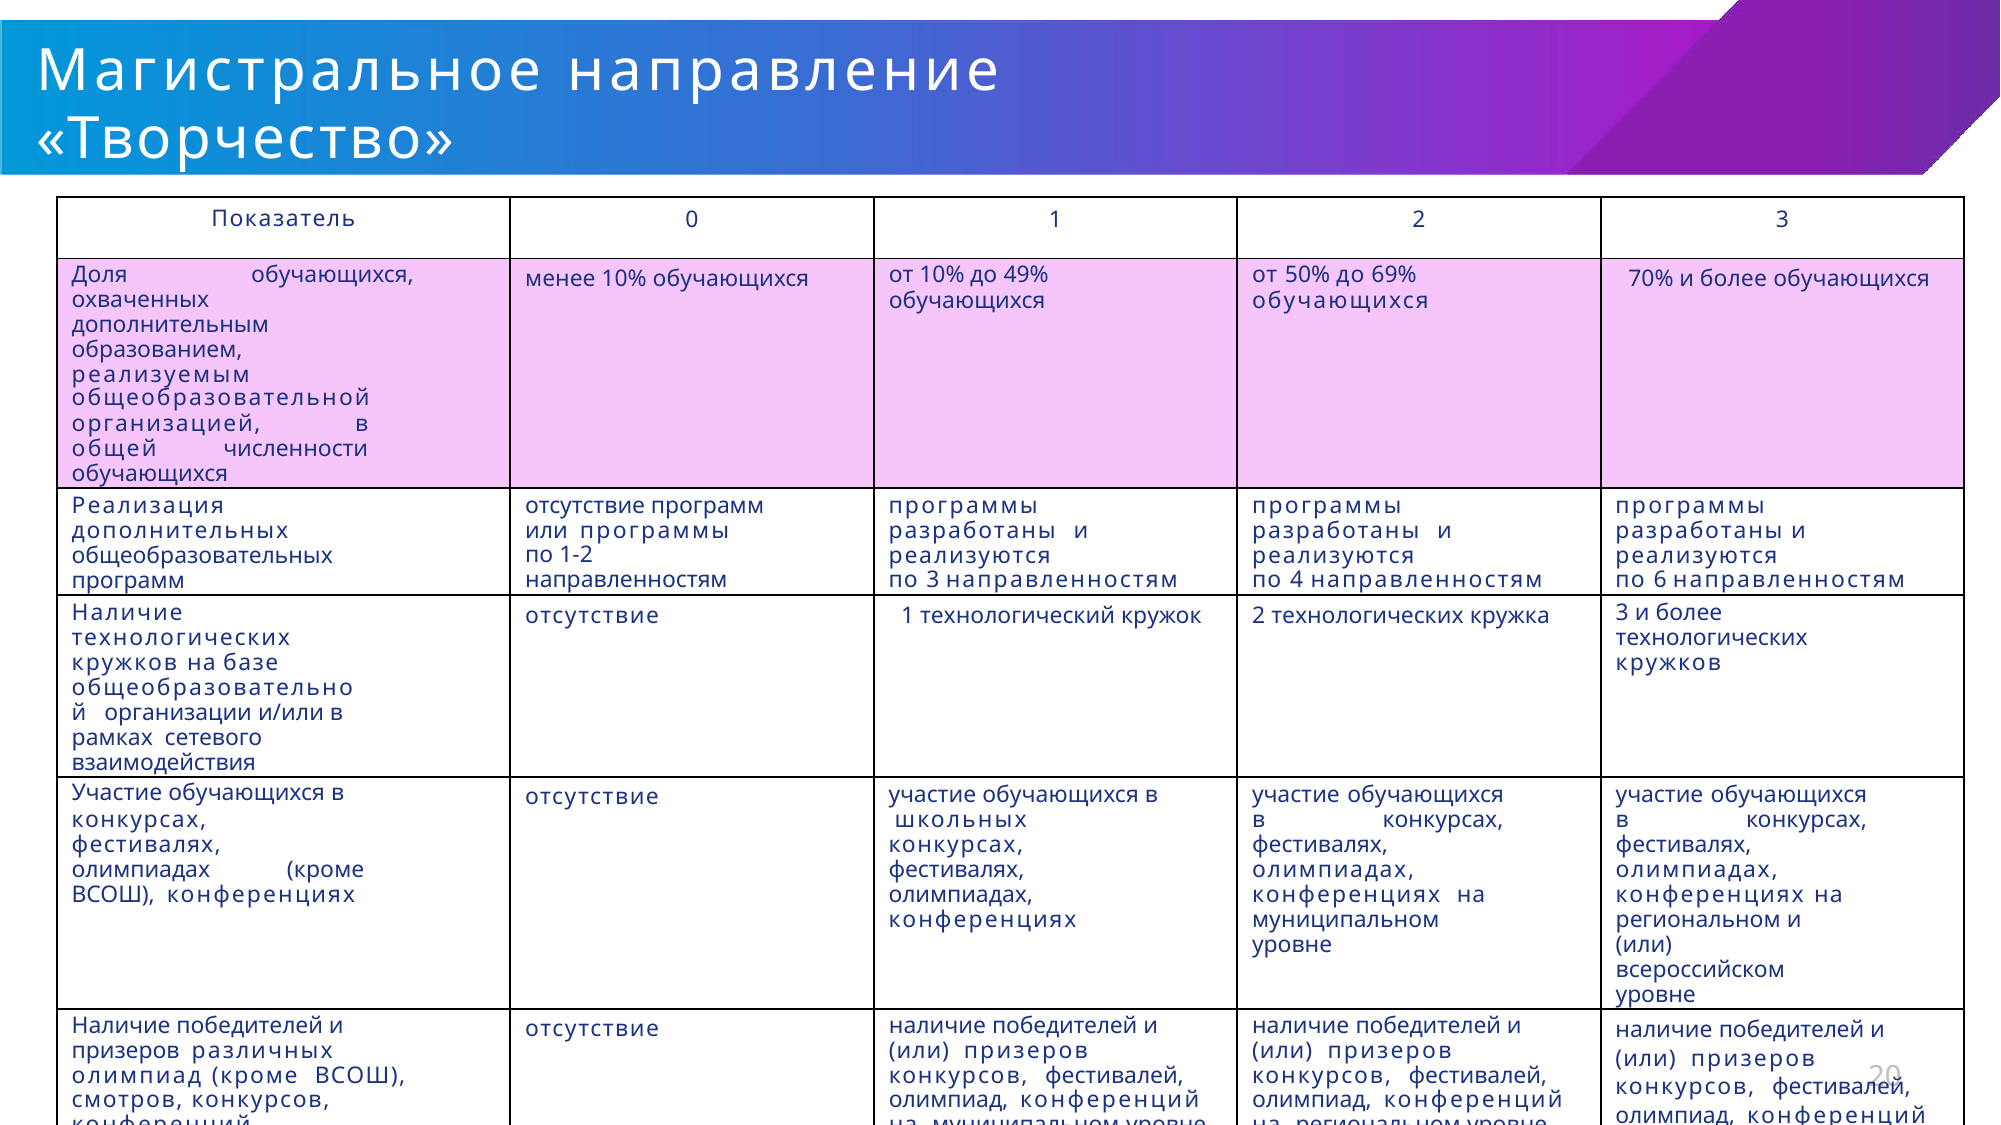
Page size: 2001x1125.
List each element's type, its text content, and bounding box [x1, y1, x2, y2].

table_cell 70% и более обучающихся [1602, 259, 1963, 487]
table_header 0 [511, 198, 873, 258]
table_cell от 10% до 49% обучающихся [875, 259, 1236, 487]
table_cell отсутствие [511, 1010, 873, 1125]
table_cell 3 и более технологических кружков [1602, 596, 1963, 776]
table_cell Реализация дополнительных общеобразовательных программ [58, 489, 509, 594]
table_cell участие обучающихся в конкурсах, фестивалях, олимпиадах, конференциях на муниципальном уровне [1238, 778, 1600, 1008]
table_cell отсутствие [511, 778, 873, 1008]
table_header 1 [875, 198, 1236, 258]
table_header 3 [1602, 198, 1963, 258]
table_cell 1 технологический кружок [875, 596, 1236, 776]
table_cell программы разработаны и реализуются по 6 направленностям [1602, 489, 1963, 594]
table_cell менее 10% обучающихся [511, 259, 873, 487]
table_cell отсутствие программ или программы по 1-2 направленностям [511, 489, 873, 594]
table_header Показатель [58, 198, 509, 258]
table_cell Доля обучающихся, охваченных дополнительным образованием, реализуемым общеобразовательной организацией, в общей численности обучающихся [58, 259, 509, 487]
table_cell наличие победителей и (или) призеров конкурсов, фестивалей, олимпиад, конференций на всероссийском уровне [1602, 1010, 1963, 1125]
title Магистральное направление «Творчество» Критерий «Развитие талантов» [34, 31, 1378, 221]
table_cell участие обучающихся в конкурсах, фестивалях, олимпиадах, конференциях на региональном и (или) всероссийском уровне [1602, 778, 1963, 1008]
table_header 2 [1238, 198, 1600, 258]
table_cell программы разработаны и реализуются по 3 направленностям [875, 489, 1236, 594]
table_cell наличие победителей и (или) призеров конкурсов, фестивалей, олимпиад, конференций на региональном уровне [1238, 1010, 1600, 1125]
table_cell участие обучающихся в школьных конкурсах, фестивалях, олимпиадах, конференциях [875, 778, 1236, 1008]
table_cell программы разработаны и реализуются по 4 направленностям [1238, 489, 1600, 594]
text_box [0, 0, 2000, 175]
table_cell Участие обучающихся в конкурсах, фестивалях, олимпиадах (кроме ВСОШ), конференциях [58, 778, 509, 1008]
table_cell от 50% до 69% обучающихся [1238, 259, 1600, 487]
table_cell 2 технологических кружка [1238, 596, 1600, 776]
table_cell Наличие технологических кружков на базе общеобразовательной организации и/или в рамках сетевого взаимодействия [58, 596, 509, 776]
table_cell отсутствие [511, 596, 873, 776]
table_cell наличие победителей и (или) призеров конкурсов, фестивалей, олимпиад, конференций на муниципальном уровне [875, 1010, 1236, 1125]
table_cell Наличие победителей и призеров различных олимпиад (кроме ВСОШ), смотров, конкурсов, конференций [58, 1010, 509, 1125]
